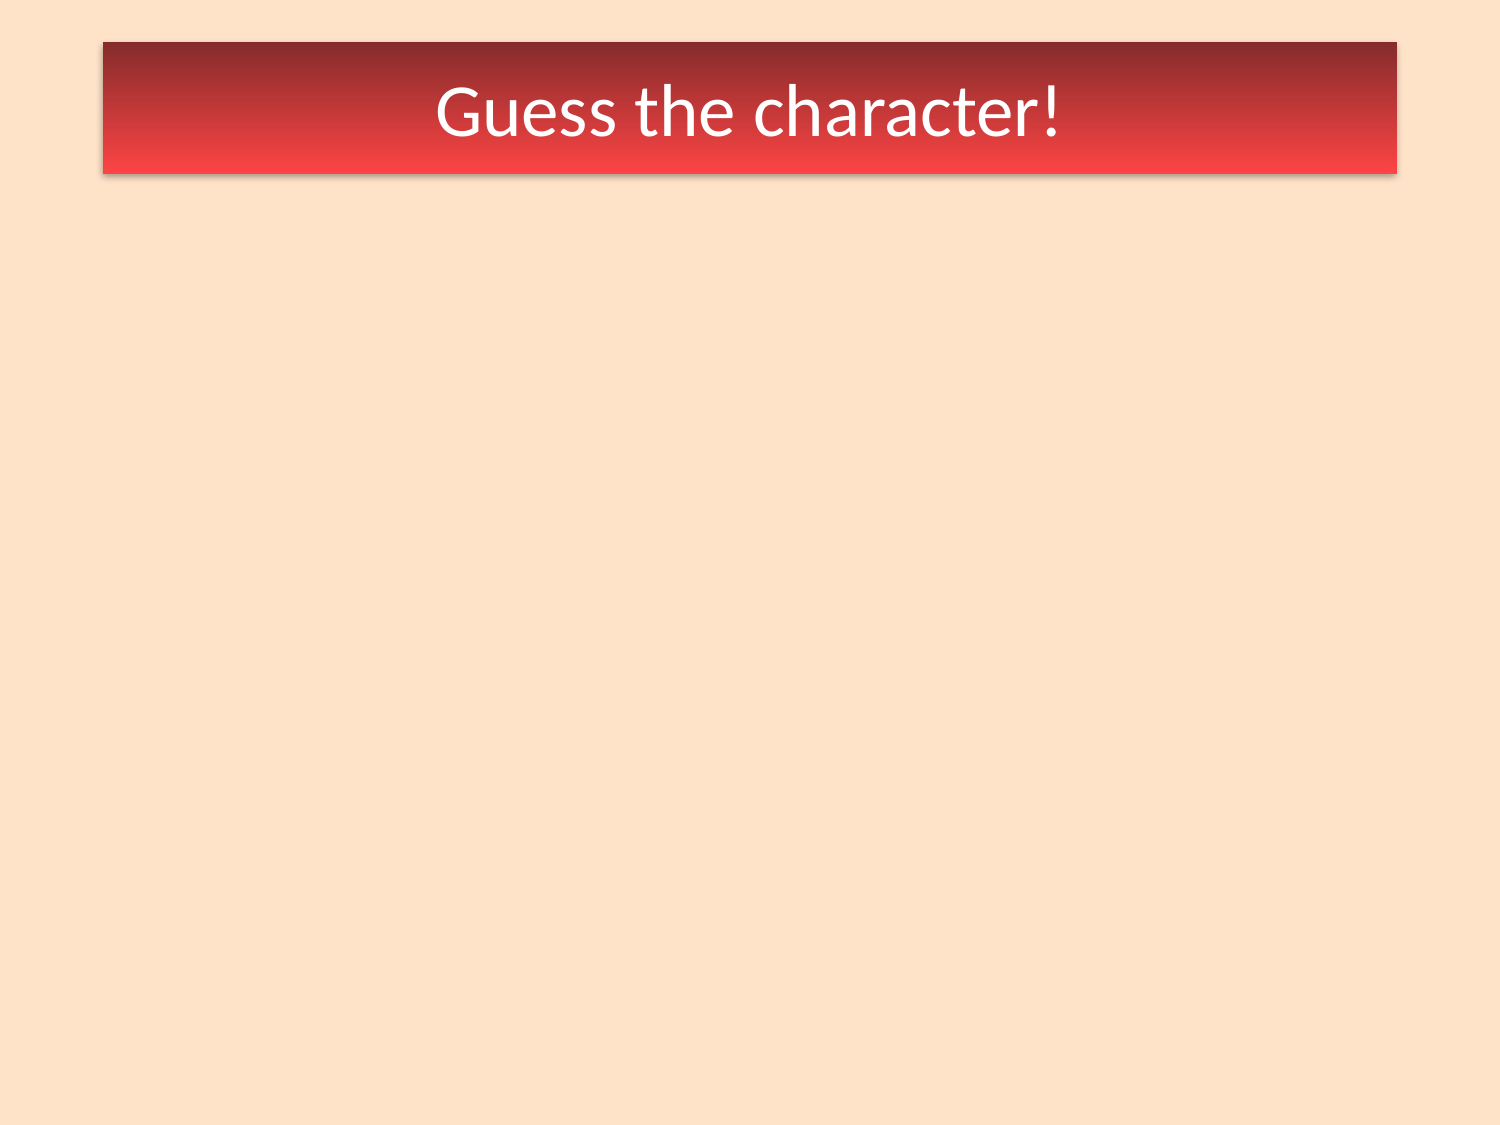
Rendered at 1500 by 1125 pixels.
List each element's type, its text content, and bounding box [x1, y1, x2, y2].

text_box Guess the character! [103, 42, 1397, 174]
